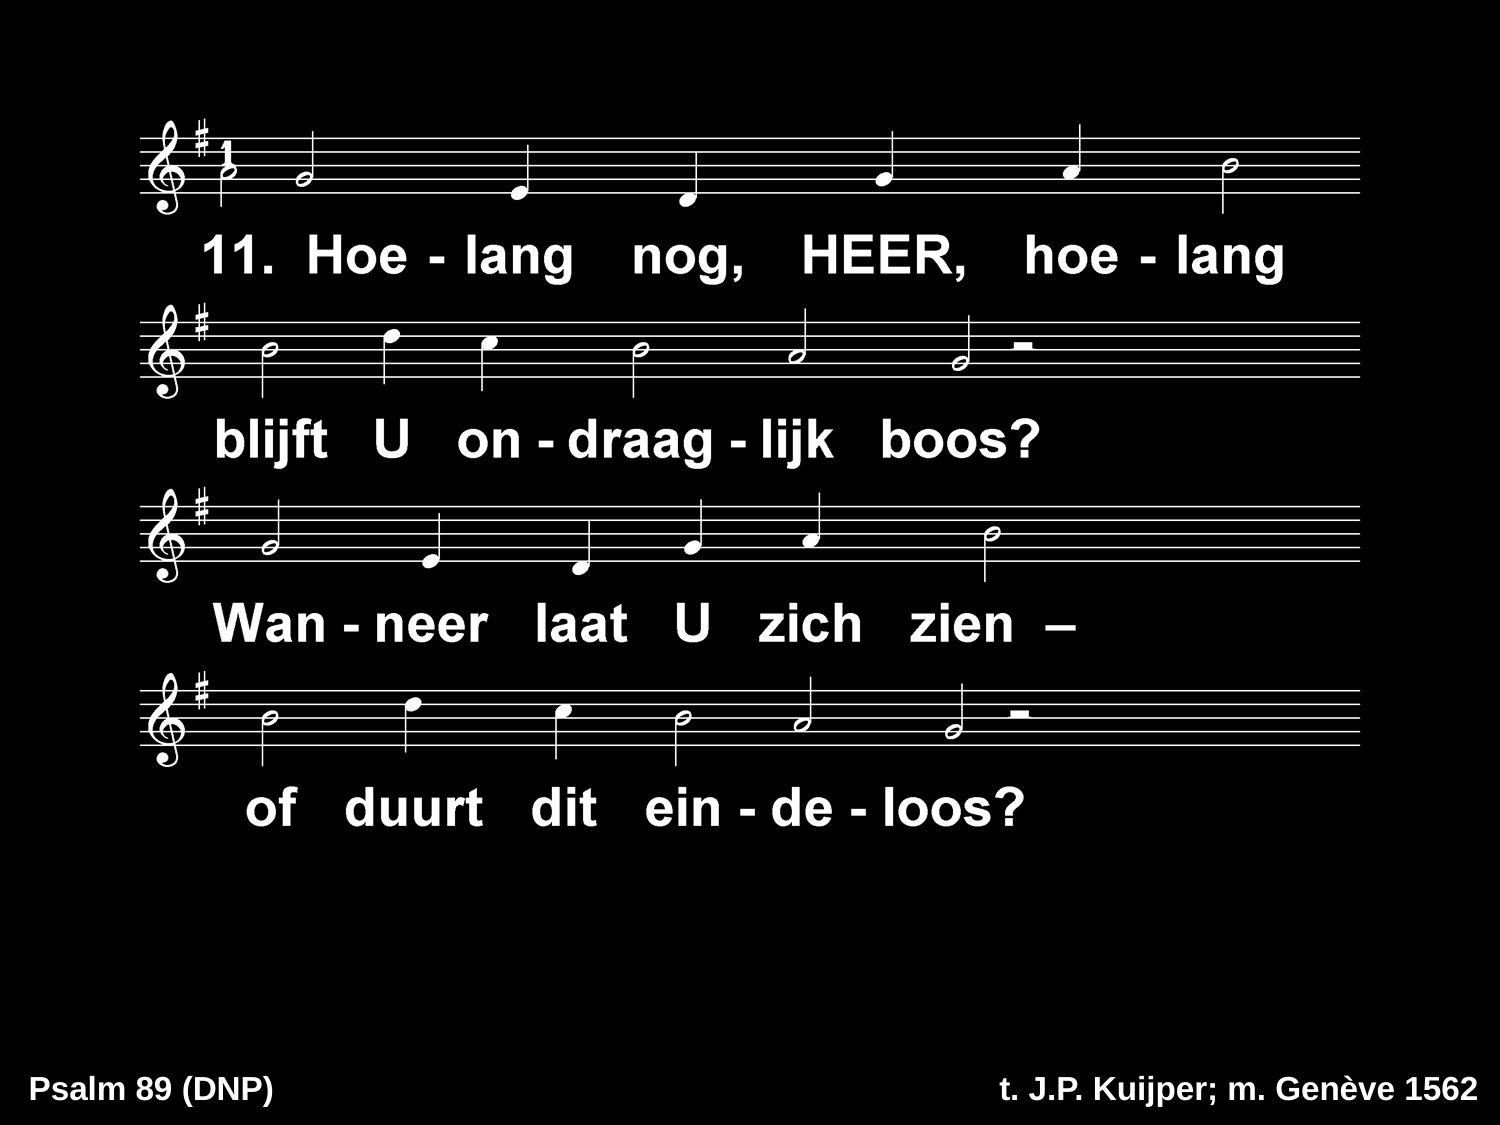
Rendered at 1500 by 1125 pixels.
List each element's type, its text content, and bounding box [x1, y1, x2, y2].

picture [125, 103, 1375, 841]
text_box Psalm 89 (DNP) t. J.P. Kuijper; m. Genève 1562 [13, 1059, 1495, 1115]
